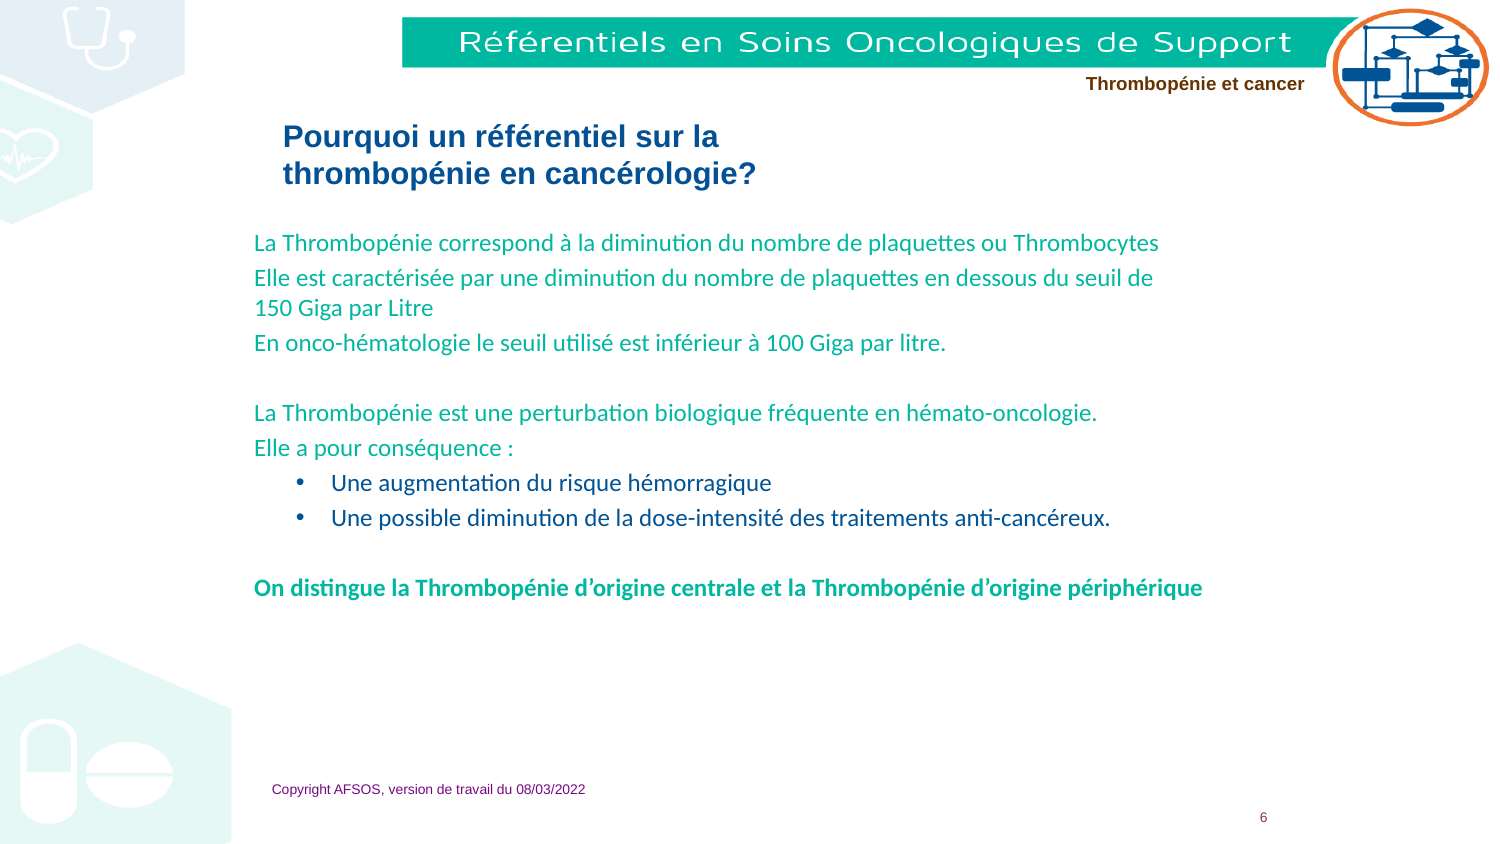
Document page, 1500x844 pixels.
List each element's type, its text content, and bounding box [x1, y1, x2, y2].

picture [0, 0, 1500, 844]
title Pourquoi un référentiel sur la thrombopénie en cancérologie? [271, 138, 886, 169]
list La Thrombopénie correspond à la diminution du nombre de plaquettes ou Thrombocytes Elle est caractérisée par une diminution du nombre de plaquettes en dessous du seuil de 150 Giga par Litre En onco-hématologie le seuil utilisé est inférieur à 100 Giga par litre. La Thrombopénie est une perturbation biologique fréquente en hémato-oncologie. Elle a pour conséquence : Une augmentation du risque hémorragique Une possible diminution de la dose-intensité des traitements anti-cancéreux. On distingue la Thrombopénie d’origine centrale et la Thrombopénie d’origine périphérique [254, 226, 1246, 759]
text_box 6 [1236, 807, 1285, 825]
